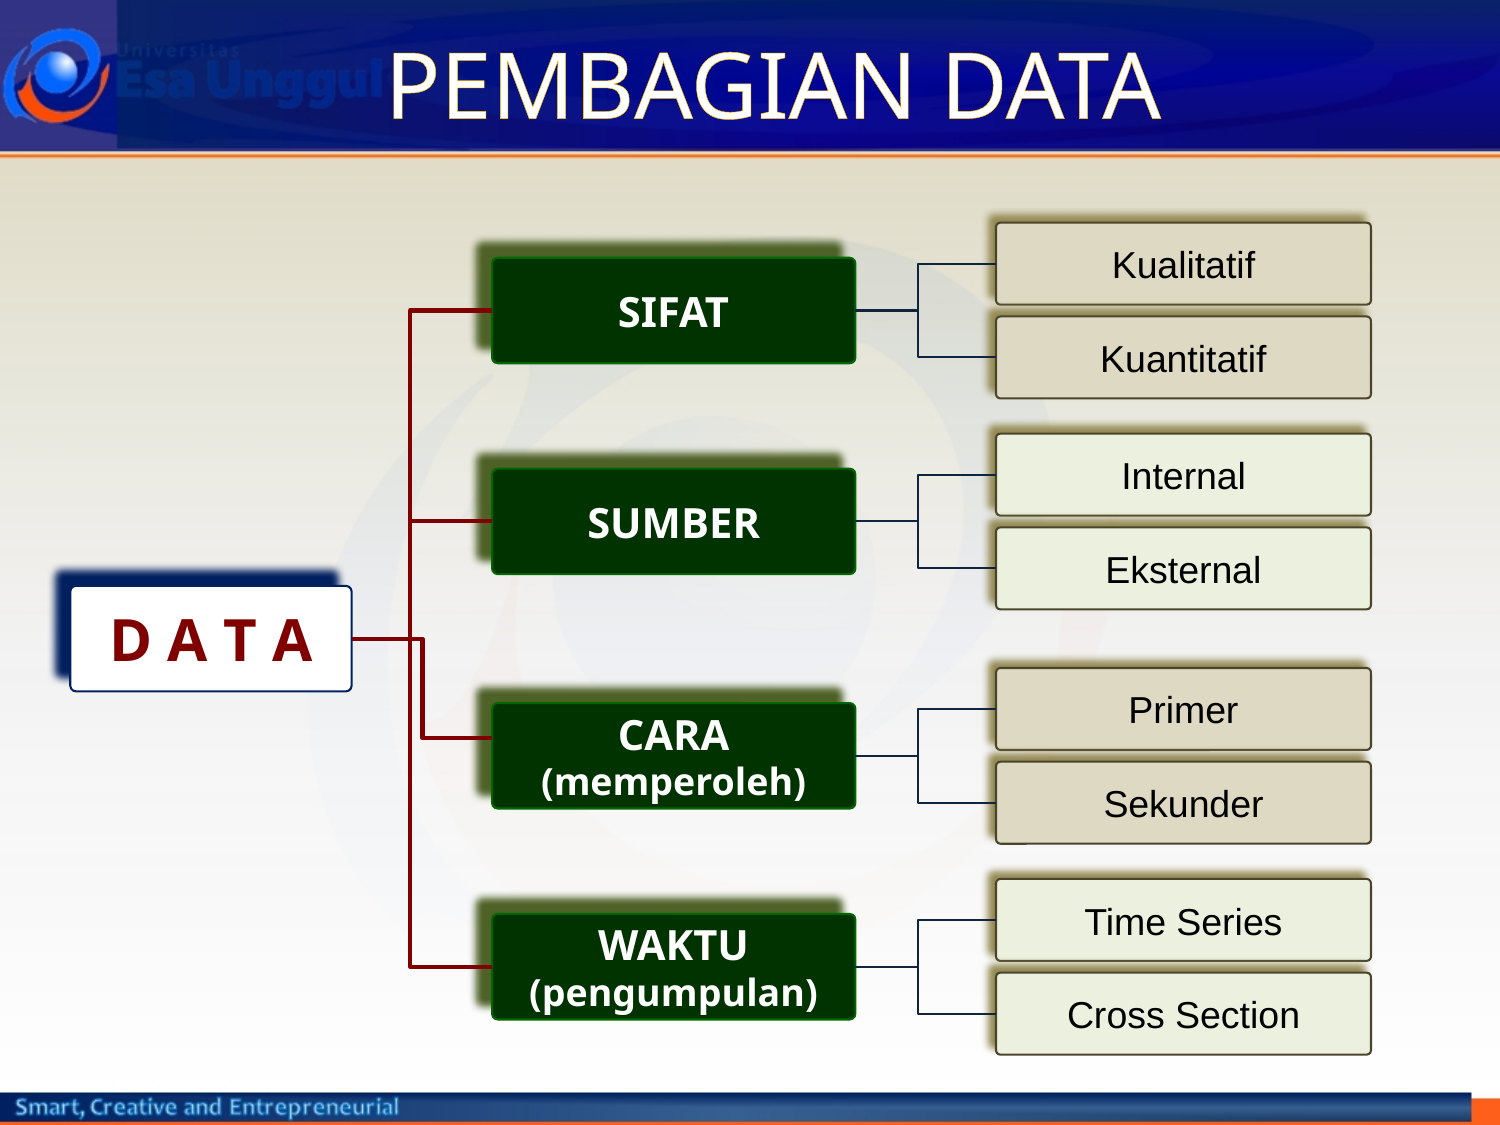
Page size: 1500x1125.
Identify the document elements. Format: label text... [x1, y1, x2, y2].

text_box Sekunder [993, 759, 1374, 846]
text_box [855, 521, 997, 569]
picture [0, 0, 1500, 1125]
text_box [351, 310, 493, 521]
text_box WAKTU (pengumpulan) [489, 911, 858, 1022]
text_box Eksternal [993, 525, 1374, 612]
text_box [855, 708, 997, 755]
text_box Kualitatif [993, 220, 1374, 306]
text_box Primer [993, 665, 1374, 752]
text_box D A T A [68, 583, 345, 694]
text_box Internal [993, 431, 1374, 517]
text_box Cross Section [993, 970, 1374, 1057]
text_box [855, 310, 997, 358]
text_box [855, 263, 997, 309]
title PEMBAGIAN DATA [82, 11, 1465, 153]
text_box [855, 966, 997, 1014]
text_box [855, 755, 997, 803]
text_box CARA (memperoleh) [496, 700, 858, 811]
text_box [351, 521, 493, 638]
text_box SUMBER [496, 466, 857, 577]
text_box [855, 919, 997, 966]
text_box Kuantitatif [993, 314, 1374, 401]
text_box SIFAT [489, 255, 858, 366]
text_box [855, 474, 997, 520]
text_box Time Series [993, 876, 1374, 962]
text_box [351, 638, 493, 967]
